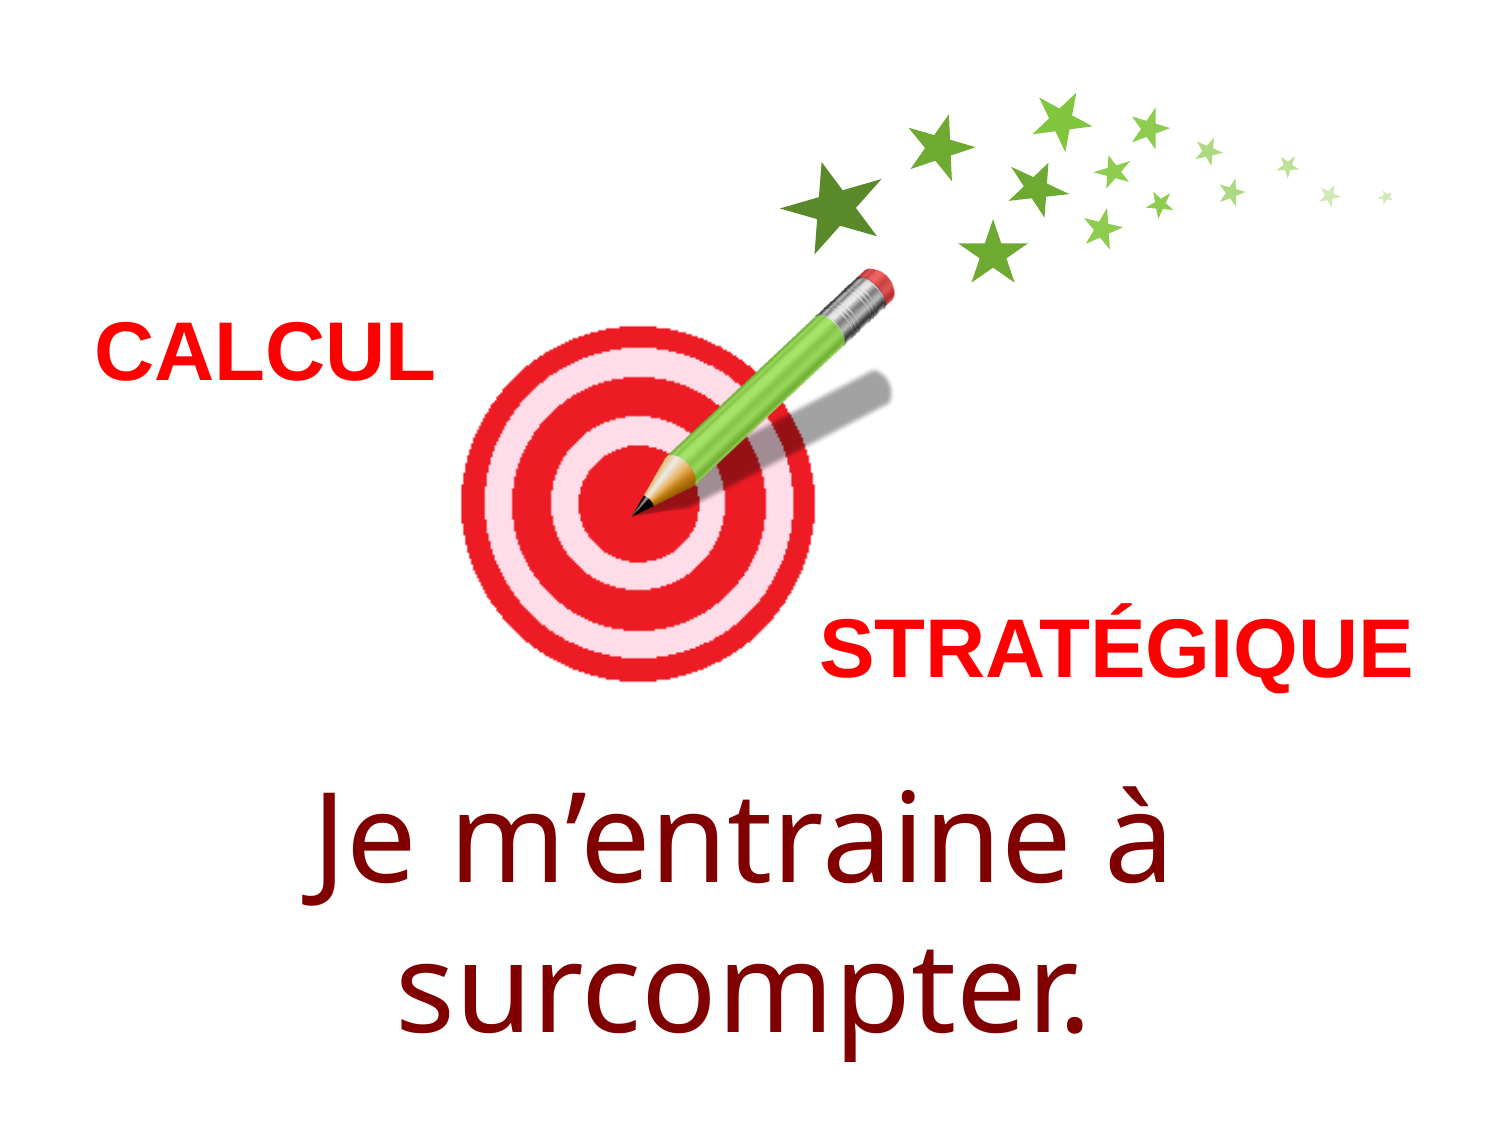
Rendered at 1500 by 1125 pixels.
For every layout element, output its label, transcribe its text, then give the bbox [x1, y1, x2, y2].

text_box [1010, 164, 1067, 216]
picture [454, 232, 919, 690]
text_box [1148, 193, 1172, 217]
text_box [1321, 186, 1339, 206]
text_box [1096, 157, 1129, 187]
text_box [1221, 180, 1244, 205]
text_box [1086, 210, 1121, 248]
text_box CALCUL [88, 290, 455, 427]
text_box STRATÉGIQUE [813, 588, 1440, 718]
text_box Je m’entraine à surcompter. [53, 751, 1436, 993]
text_box [960, 221, 1026, 281]
text_box [1133, 110, 1168, 148]
text_box [910, 116, 974, 179]
text_box [782, 164, 880, 250]
text_box [1034, 94, 1091, 150]
text_box [1278, 158, 1297, 176]
text_box [1380, 192, 1391, 203]
text_box [1197, 139, 1221, 164]
